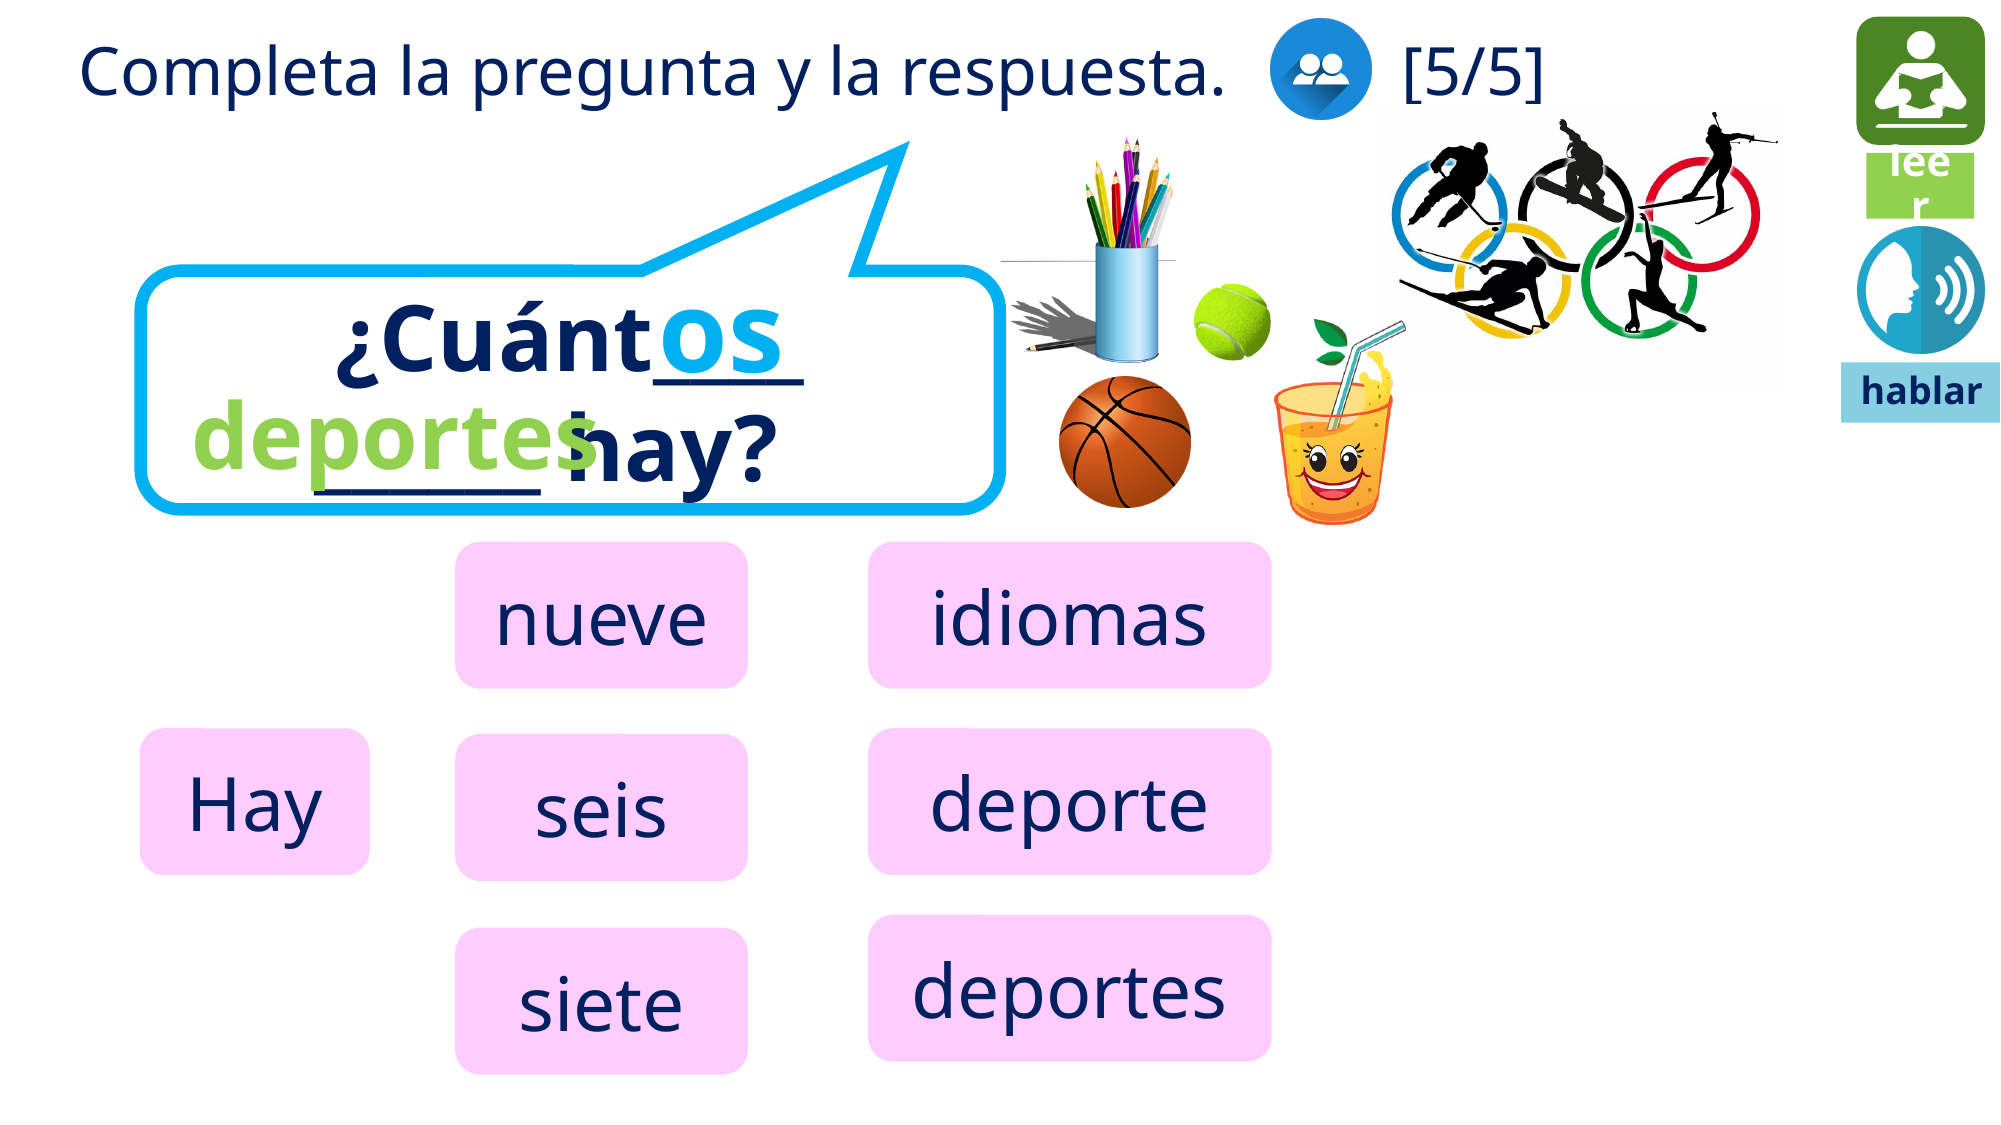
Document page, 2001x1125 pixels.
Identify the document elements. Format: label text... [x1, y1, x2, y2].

picture [1856, 16, 1985, 145]
text_box deportes [177, 370, 620, 496]
text_box deporte [868, 728, 1272, 876]
picture [1001, 136, 1176, 363]
text_box Completa la pregunta y la respuesta. [5/5] [64, 21, 1270, 116]
picture [1059, 376, 1191, 508]
text_box seis [455, 733, 748, 881]
text_box idiomas [868, 541, 1272, 689]
text_box os [644, 252, 834, 403]
picture [1193, 283, 1271, 361]
picture [1857, 226, 1985, 354]
text_box ¿Cuánt____ ______ hay? [140, 152, 1000, 510]
text_box deportes [868, 914, 1272, 1062]
text_box Hay [139, 728, 370, 876]
text_box Completa la pregunta y la respuesta. [5/5] [1372, 21, 1579, 116]
text_box leer [1866, 152, 1975, 219]
text_box siete [455, 927, 748, 1075]
picture [1274, 104, 1779, 525]
picture [1270, 18, 1372, 120]
title hablar [1841, 362, 2000, 423]
text_box nueve [455, 541, 748, 689]
